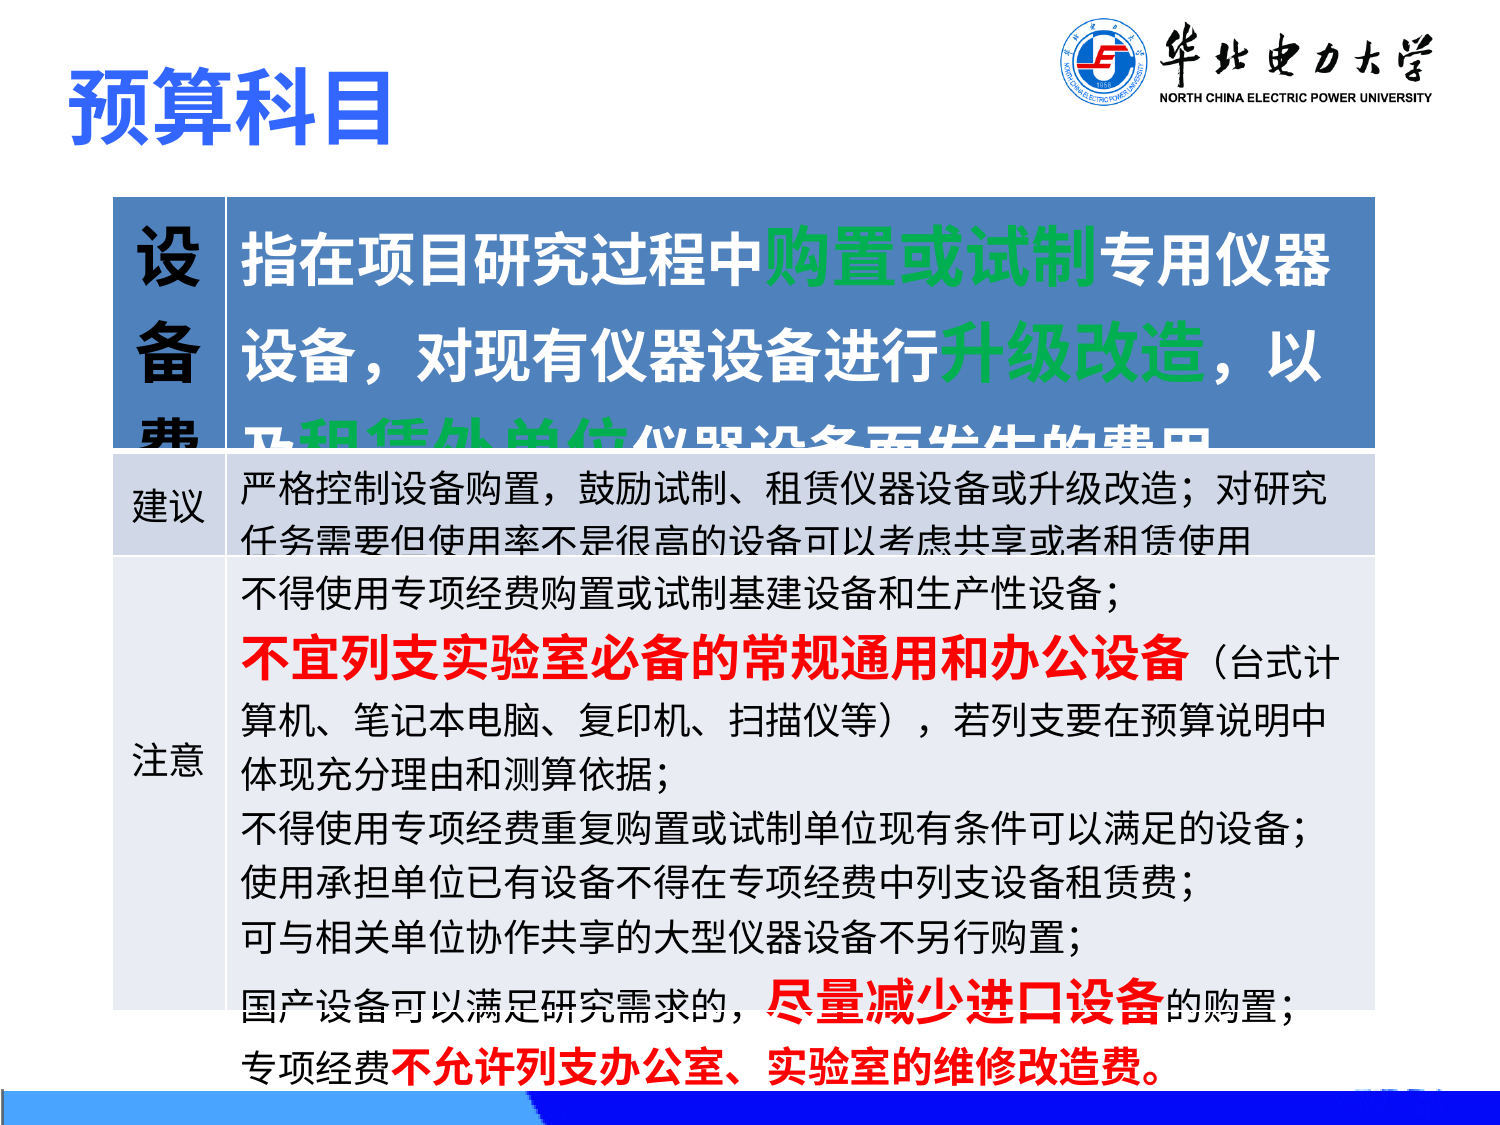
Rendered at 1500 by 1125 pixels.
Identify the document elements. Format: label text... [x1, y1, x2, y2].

table_header 设备费 [113, 197, 225, 448]
table_cell 不得使用专项经费购置或试制基建设备和生产性设备； 不宜列支实验室必备的常规通用和办公设备（台式计算机、笔记本电脑、复印机、扫描仪等），若列支要在预算说明中体现充分理由和测算依据； 不得使用专项经费重复购置或试制单位现有条件可以满足的设备； 使用承担单位已有设备不得在专项经费中列支设备租赁费； 可与相关单位协作共享的大型仪器设备不另行购置； 国产设备可以满足研究需求的，尽量减少进口设备的购置； 专项经费不允许列支办公室、实验室的维修改造费。 [227, 557, 1375, 1010]
text_box 预算科目 [53, 47, 904, 163]
table_cell 注意 [113, 557, 225, 1010]
picture [0, 1089, 1500, 1125]
table_cell 建议 [113, 454, 225, 555]
picture [984, 0, 1500, 131]
table_header 指在项目研究过程中购置或试制专用仪器设备，对现有仪器设备进行升级改造，以及租赁外单位仪器设备而发生的费用。 [227, 197, 1375, 448]
table_cell 严格控制设备购置，鼓励试制、租赁仪器设备或升级改造；对研究任务需要但使用率不是很高的设备可以考虑共享或者租赁使用 [227, 454, 1375, 555]
